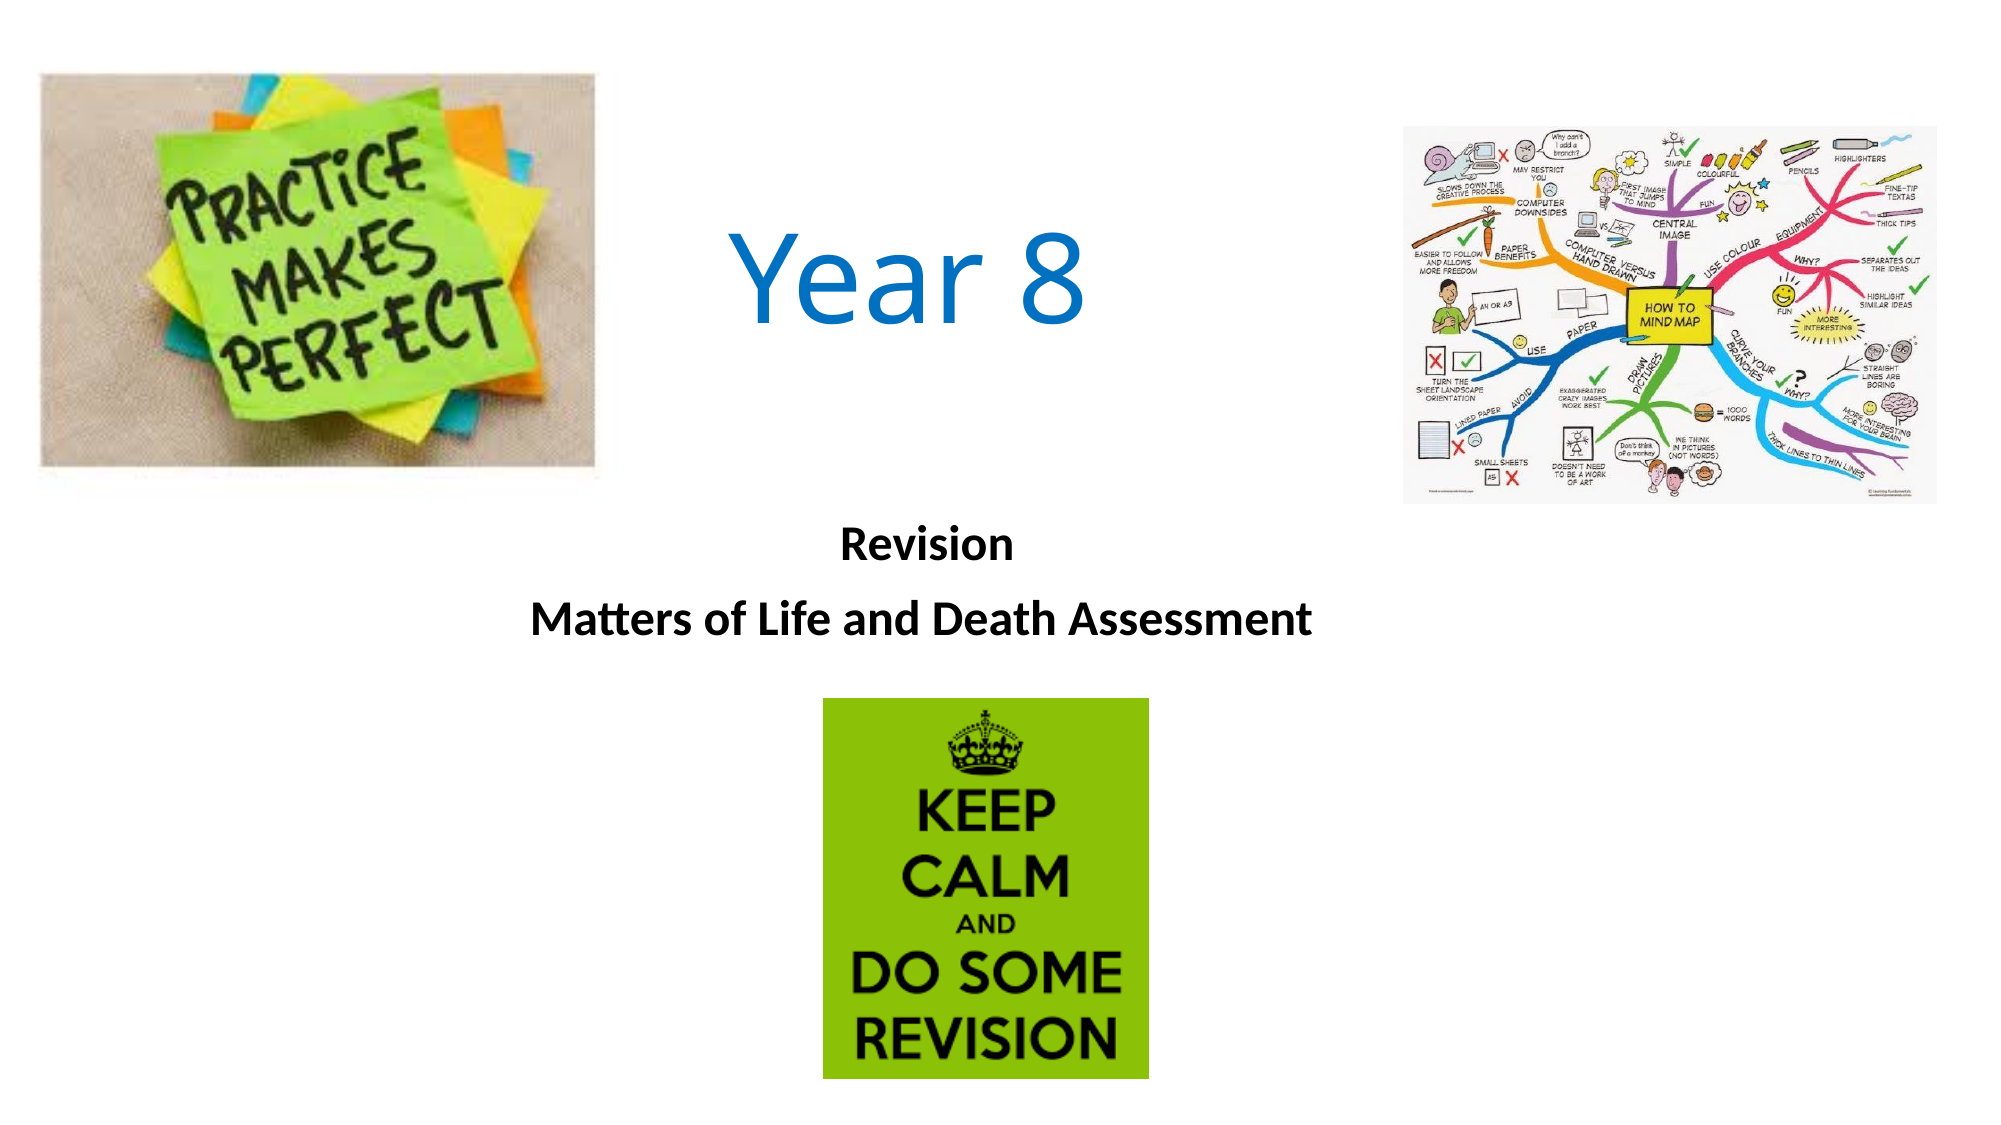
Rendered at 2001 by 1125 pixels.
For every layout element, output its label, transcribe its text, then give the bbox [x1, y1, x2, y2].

picture [823, 698, 1149, 1079]
picture [1403, 126, 1937, 504]
title Year 8 [627, 183, 1403, 359]
picture [0, 33, 627, 504]
subtitle Revision Matters of Life and Death Assessment [171, 510, 1672, 782]
